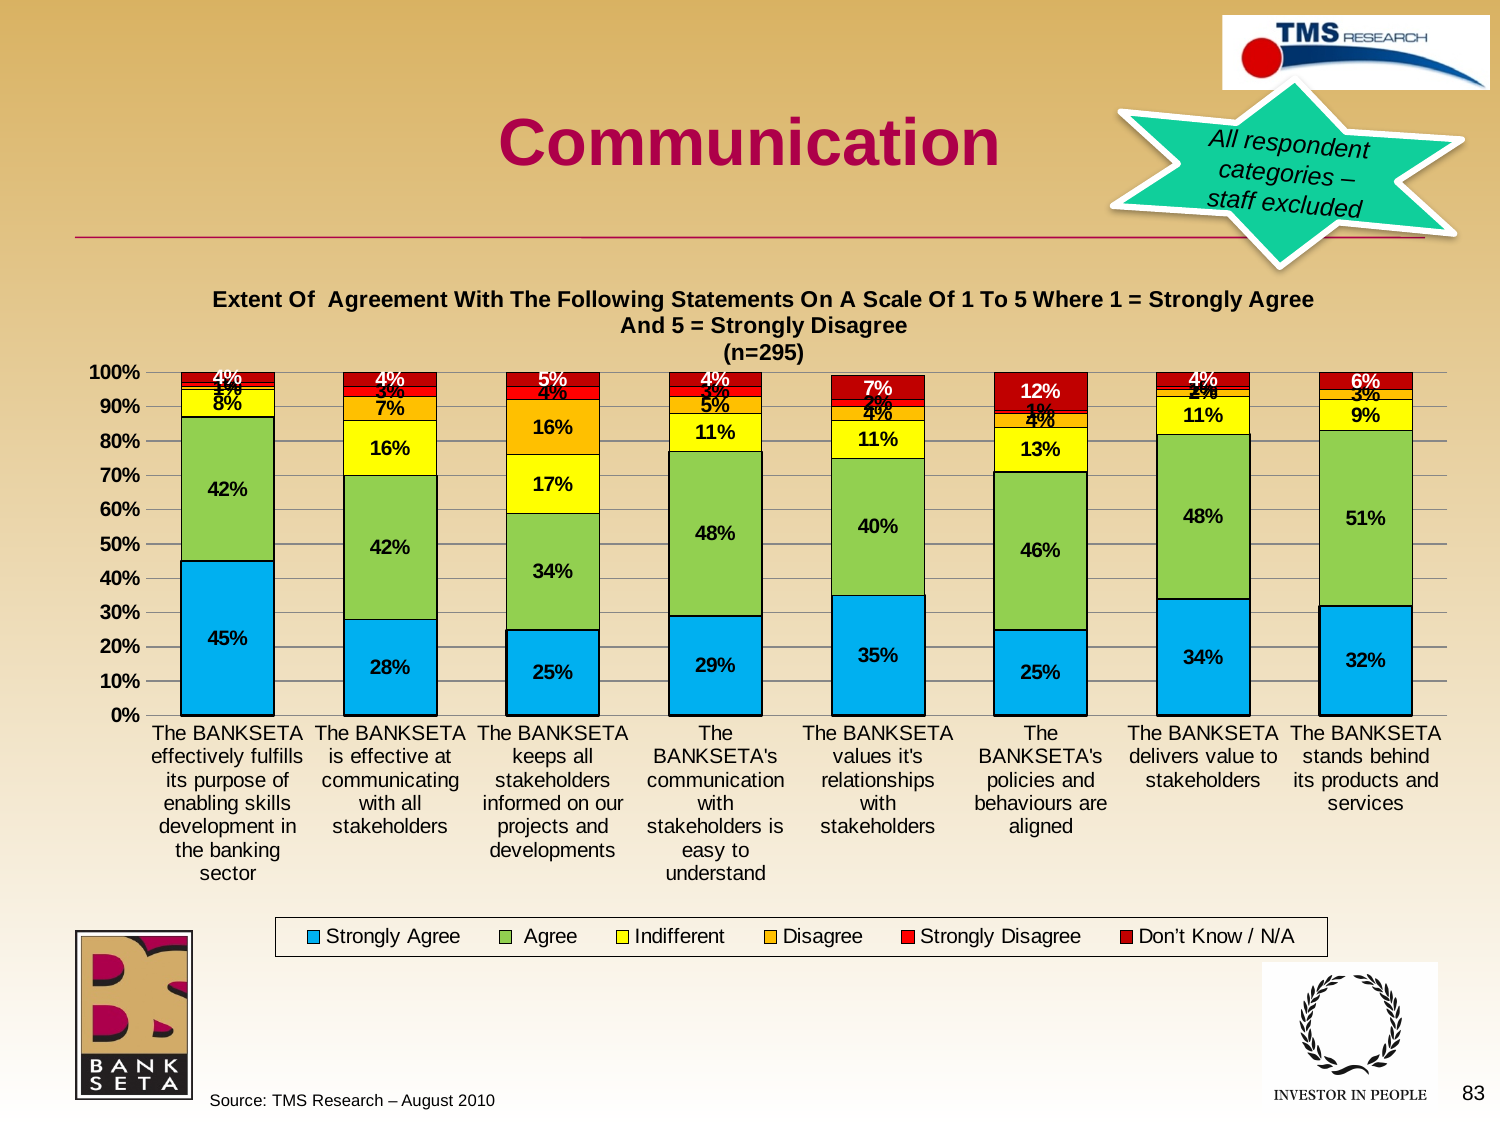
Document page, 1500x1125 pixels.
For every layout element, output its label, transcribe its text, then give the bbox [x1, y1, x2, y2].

table_cell Don’t Recall [1323, 246, 1500, 250]
title Communication [74, 44, 1426, 233]
chart [52, 255, 1466, 1024]
picture [1262, 1024, 1438, 1071]
picture [1222, 15, 1490, 90]
text_box Source: TMS Research – August 2010 [194, 1082, 1058, 1118]
slide_number 83 [1262, 1071, 1500, 1125]
table_cell Don’t Recall [0, 246, 1247, 250]
picture [75, 1024, 193, 1100]
text_box All respondent categories – staff excluded [1109, 75, 1465, 253]
